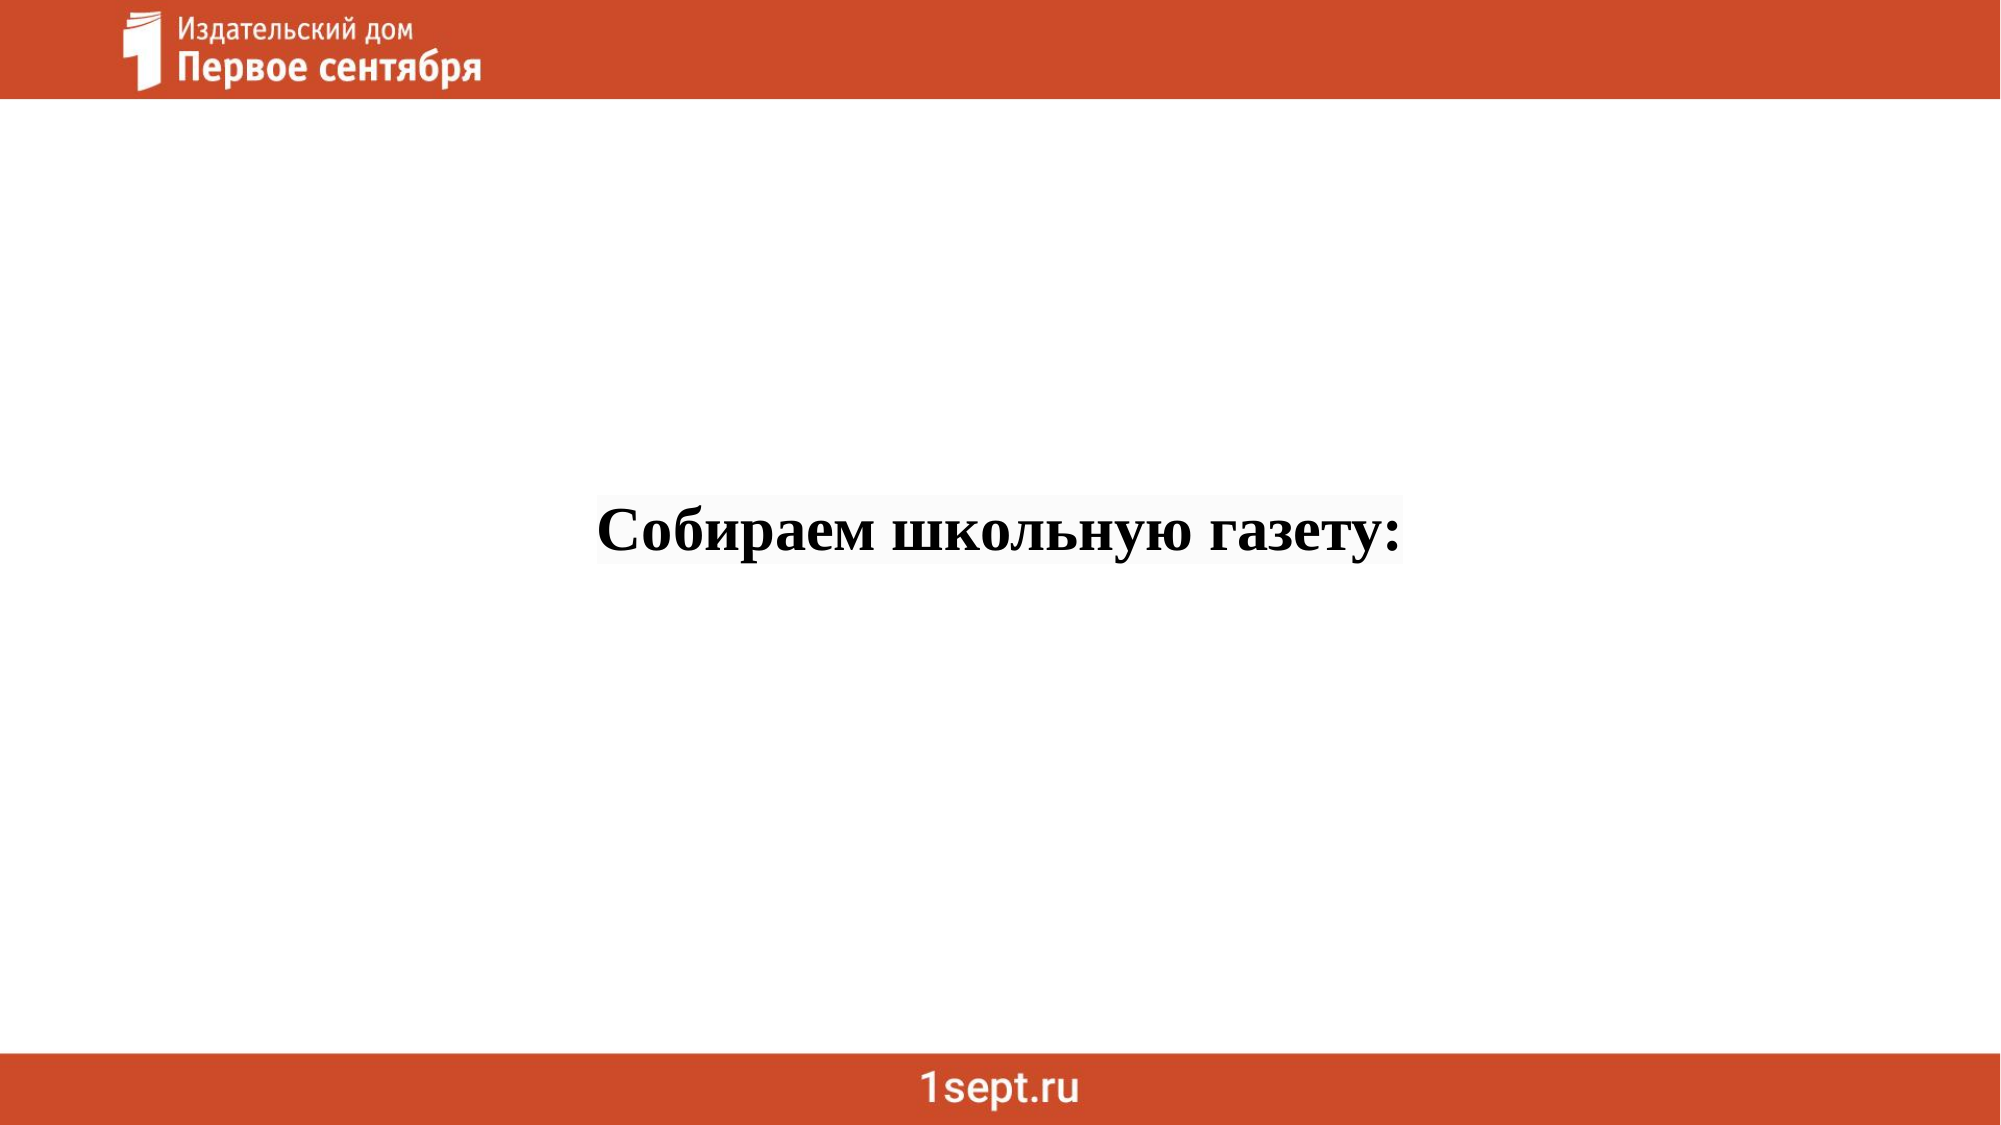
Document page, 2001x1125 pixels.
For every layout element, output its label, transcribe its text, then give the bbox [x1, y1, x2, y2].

text_box Собираем школьную газету: [0, 480, 2000, 571]
picture [0, 0, 2001, 1125]
